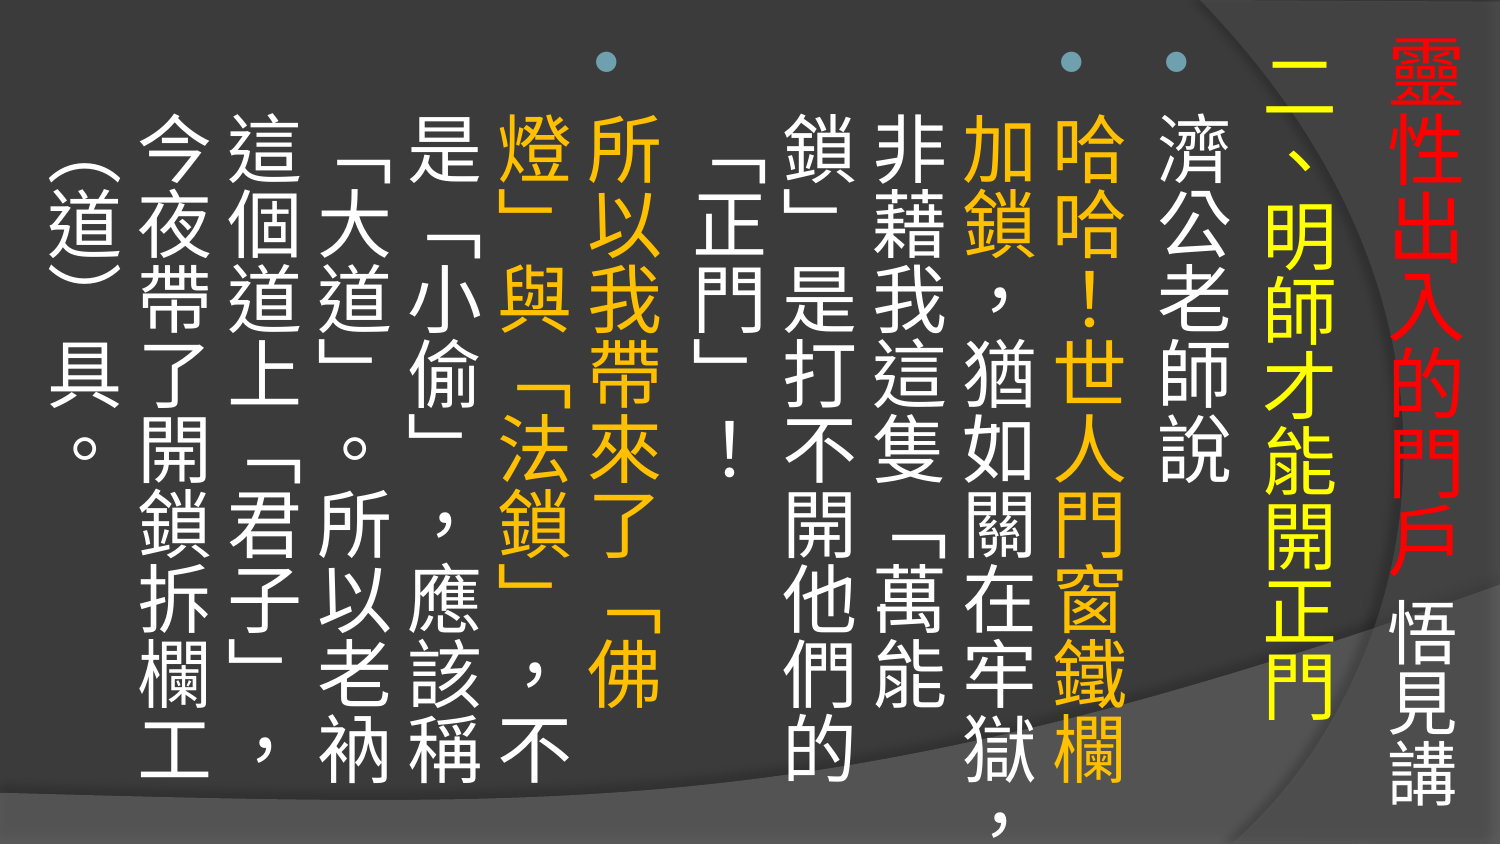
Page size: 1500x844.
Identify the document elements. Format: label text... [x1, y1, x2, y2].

title 靈性出入的門戶 悟見講 [1364, 21, 1483, 820]
list 二、明師才能開正門 濟公老師說 哈哈！世人門窗鐵欄加鎖，猶如關在牢獄，非藉我這隻「萬能鎖」是打不開他們的「正門」！ 所以我帶來了「佛燈」與「法鎖」，不是「小偷」，應該稱「大道」。所以老衲這個道上「君子」，今夜帶了開鎖拆欄工（道）具。 [29, 27, 1365, 820]
